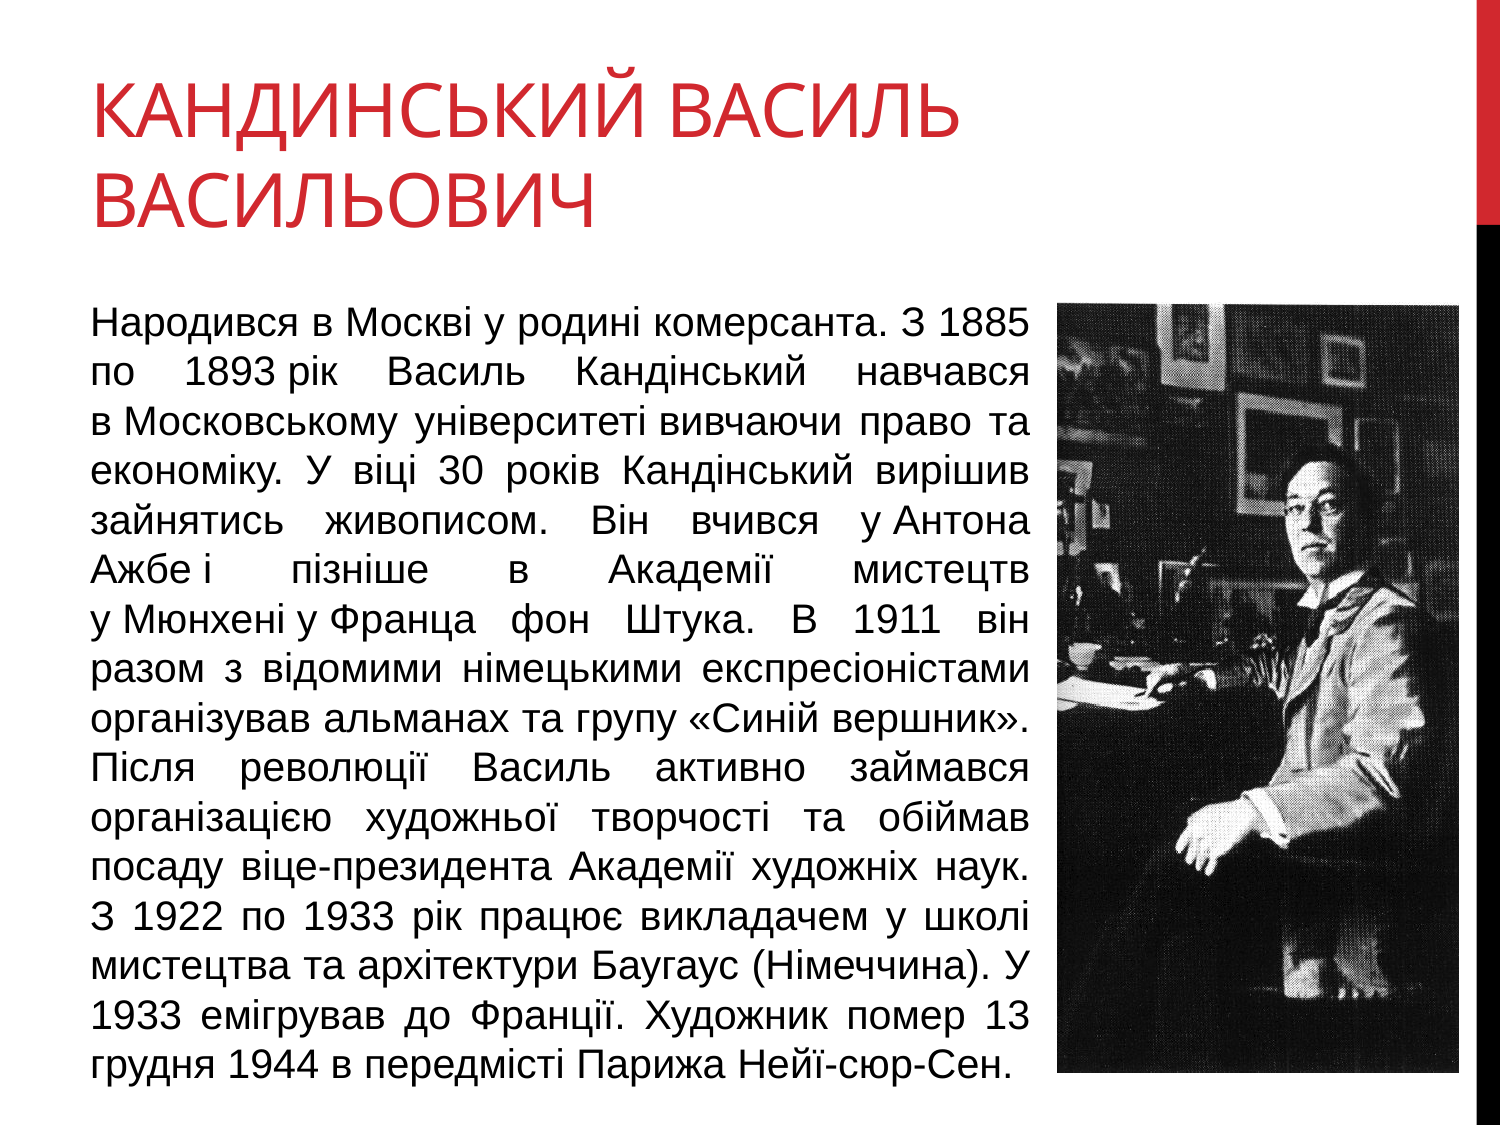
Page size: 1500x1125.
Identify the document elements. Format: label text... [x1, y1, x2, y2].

list Народився в Москві у родині комерсанта. З 1885 по 1893 рік Василь Кандінський навчався в Московському університеті вивчаючи право та економіку. У віці 30 років Кандінський вирішив зайнятись живописом. Він вчився у Антона Ажбе і пізніше в Академії мистецтв у Мюнхені у Франца фон Штука. В 1911 він разом з відомими німецькими експресіоністами організував альманах та групу «Синій вершник». Після революції Василь активно займався організацією художньої творчості та обіймав посаду віце-президента Академії художніх наук. З 1922 по 1933 рік працює викладачем у школі мистецтва та архітектури Баугаус (Німеччина). У 1933 емігрував до Франції. Художник помер 13 грудня 1944 в передмісті Парижа Нейї-сюр-Сен. [75, 287, 1046, 1106]
title Кандинський Василь Васильович [75, 25, 1025, 250]
picture [1056, 302, 1460, 1074]
